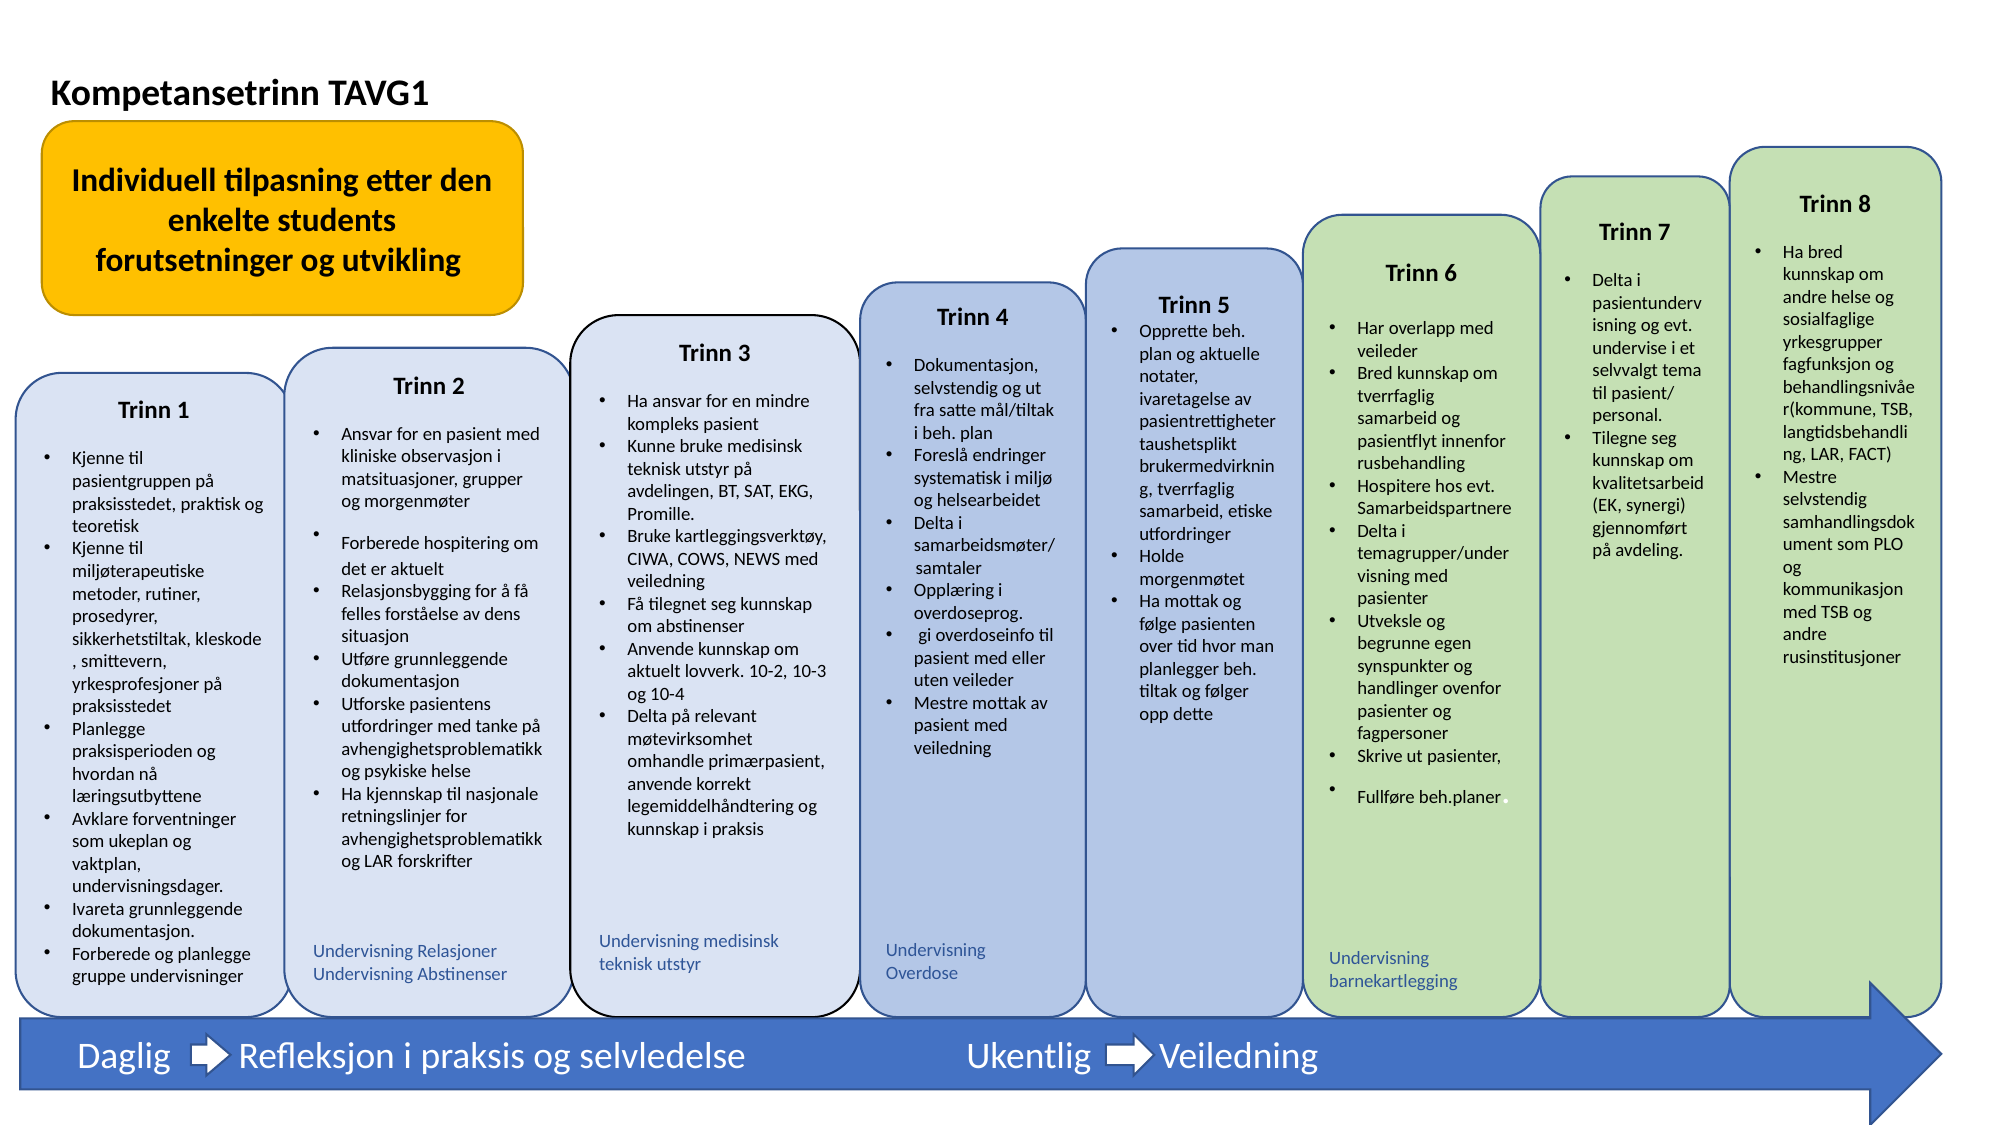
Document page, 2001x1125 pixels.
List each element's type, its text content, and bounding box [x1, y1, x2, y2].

text_box Trinn 1 Kjenne til pasientgruppen på praksisstedet, praktisk og teoretisk Kjenne til miljøterapeutiske metoder, rutiner, prosedyrer, sikkerhetstiltak, kleskode , smittevern, yrkesprofesjoner på praksisstedet Planlegge praksisperioden og hvordan nå læringsutbyttene Avklare forventninger som ukeplan og vaktplan, undervisningsdager. Ivareta grunnleggende dokumentasjon. Forberede og planlegge gruppe undervisninger [14, 371, 289, 1017]
text_box [189, 1031, 233, 1078]
text_box Trinn 3 Ha ansvar for en mindre kompleks pasient Kunne bruke medisinsk teknisk utstyr på avdelingen, BT, SAT, EKG, Promille. Bruke kartleggingsverktøy, CIWA, COWS, NEWS med veiledning Få tilegnet seg kunnskap om abstinenser Anvende kunnskap om aktuelt lovverk. 10-2, 10-3 og 10-4 Delta på relevant møtevirksomhet omhandle primærpasient, anvende korrekt legemiddelhåndtering og kunnskap i praksis Undervisning medisinsk teknisk utstyr [569, 314, 859, 1017]
text_box Individuell tilpasning etter den enkelte students forutsetninger og utvikling [40, 120, 525, 317]
text_box Trinn 8 Ha bred kunnskap om andre helse og sosialfaglige yrkesgrupper fagfunksjon og behandlingsnivåer(kommune, TSB, langtidsbehandling, LAR, FACT) Mestre selvstendig samhandlingsdokument som PLO og kommunikasjon med TSB og andre rusinstitusjoner [1728, 145, 1943, 1019]
text_box Daglig Refleksjon i praksis og selvledelse Ukentlig Veiledning [19, 980, 1943, 1125]
text_box Kompetansetrinn TAVG1 [36, 60, 1413, 121]
text_box Trinn 2 Ansvar for en pasient med kliniske observasjon i matsituasjoner, grupper og morgenmøter Forberede hospitering om det er aktuelt Relasjonsbygging for å få felles forståelse av dens situasjon Utføre grunnleggende dokumentasjon Utforske pasientens utfordringer med tanke på avhengighetsproblematikk og psykiske helse Ha kjennskap til nasjonale retningslinjer for avhengighetsproblematikk og LAR forskrifter Undervisning Relasjoner Undervisning Abstinenser [283, 346, 572, 1017]
text_box Trinn 7 Delta i pasientundervisning og evt. undervise i et selvvalgt tema til pasient/ personal. Tilegne seg kunnskap om kvalitetsarbeid(EK, synergi) gjennomført på avdeling. [1539, 175, 1731, 1017]
text_box [1104, 1031, 1156, 1079]
text_box Trinn 6 Har overlapp med veileder Bred kunnskap om tverrfaglig samarbeid og pasientflyt innenfor rusbehandling Hospitere hos evt. Samarbeidspartnere Delta i temagrupper/undervisning med pasienter Utveksle og begrunne egen synspunkter og handlinger ovenfor pasienter og fagpersoner Skrive ut pasienter, Fullføre beh.planer. Undervisning barnekartlegging [1301, 213, 1542, 1017]
text_box Trinn 4 Dokumentasjon, selvstendig og ut fra satte mål/tiltak i beh. plan Foreslå endringer systematisk i miljø og helsearbeidet Delta i samarbeidsmøter/ samtaler Opplæring i overdoseprog. gi overdoseinfo til pasient med eller uten veileder Mestre mottak av pasient med veiledning Undervisning Overdose [859, 281, 1086, 1017]
slide_number 1 [1412, 1042, 1863, 1103]
text_box Trinn 5 Opprette beh. plan og aktuelle notater, ivaretagelse av pasientrettigheter taushetsplikt brukermedvirkning, tverrfaglig samarbeid, etiske utfordringer Holde morgenmøtet Ha mottak og følge pasienten over tid hvor man planlegger beh. tiltak og følger opp dette [1084, 247, 1304, 1017]
